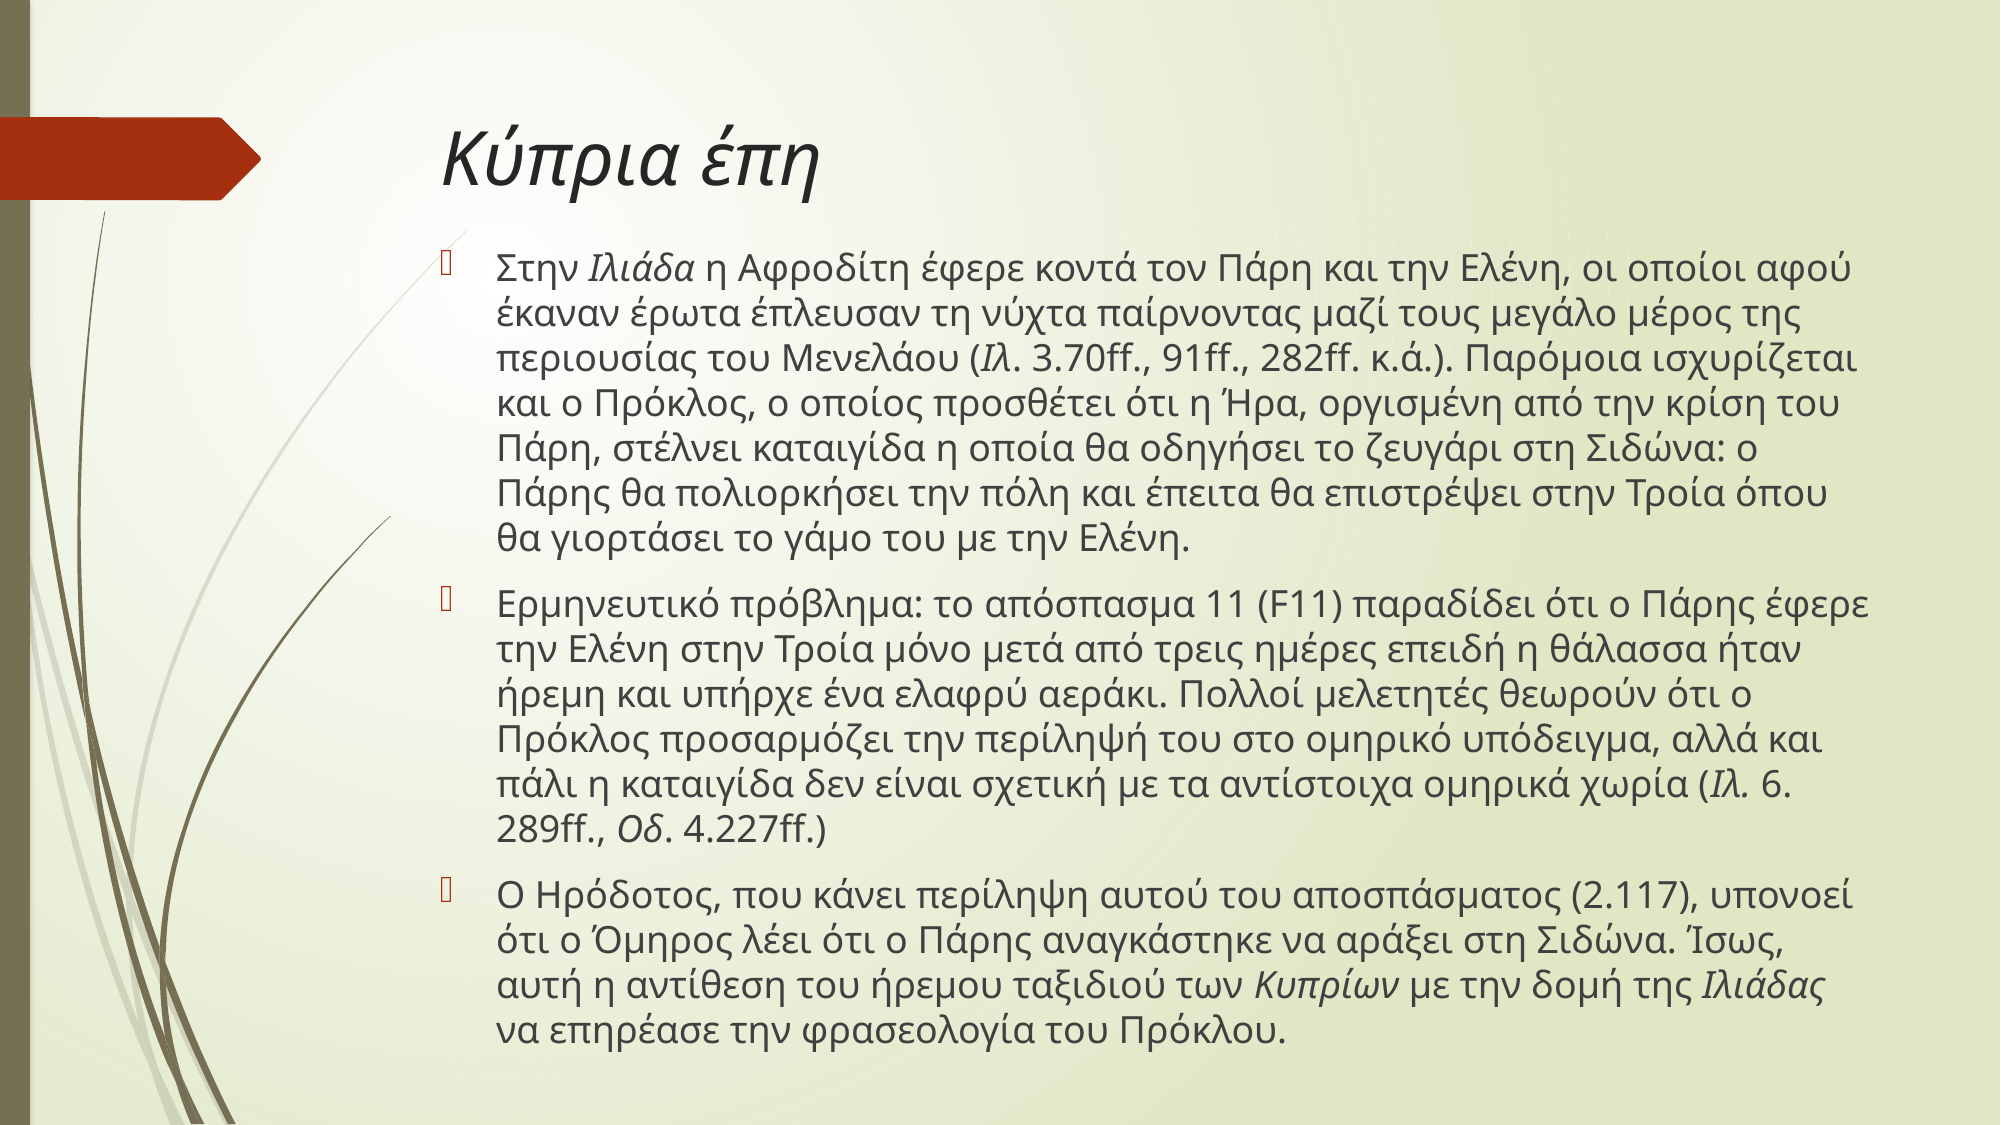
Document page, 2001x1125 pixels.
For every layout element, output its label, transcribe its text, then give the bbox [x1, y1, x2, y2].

title Κύπρια έπη [425, 102, 1888, 236]
list Στην Ιλιάδα η Αφροδίτη έφερε κοντά τον Πάρη και την Ελένη, οι οποίοι αφού έκαναν έρωτα έπλευσαν τη νύχτα παίρνοντας μαζί τους μεγάλο μέρος της περιουσίας του Μενελάου (Ιλ. 3.70ff., 91ff., 282ff. κ.ά.). Παρόμοια ισχυρίζεται και ο Πρόκλος, ο οποίος προσθέτει ότι η Ήρα, οργισμένη από την κρίση του Πάρη, στέλνει καταιγίδα η οποία θα οδηγήσει το ζευγάρι στη Σιδώνα: ο Πάρης θα πολιορκήσει την πόλη και έπειτα θα επιστρέψει στην Τροία όπου θα γιορτάσει το γάμο του με την Ελένη. Ερμηνευτικό πρόβλημα: το απόσπασμα 11 (F11) παραδίδει ότι ο Πάρης έφερε την Ελένη στην Τροία μόνο μετά από τρεις ημέρες επειδή η θάλασσα ήταν ήρεμη και υπήρχε ένα ελαφρύ αεράκι. Πολλοί μελετητές θεωρούν ότι ο Πρόκλος προσαρμόζει την περίληψή του στο ομηρικό υπόδειγμα, αλλά και πάλι η καταιγίδα δεν είναι σχετική με τα αντίστοιχα ομηρικά χωρία (Ιλ. 6. 289ff., Οδ. 4.227ff.) Ο Ηρόδοτος, που κάνει περίληψη αυτού του αποσπάσματος (2.117), υπονοεί ότι ο Όμηρος λέει ότι ο Πάρης αναγκάστηκε να αράξει στη Σιδώνα. Ίσως, αυτή η αντίθεση του ήρεμου ταξιδιού των Κυπρίων με την δομή της Ιλιάδας να επηρέασε την φρασεολογία του Πρόκλου. [424, 236, 1888, 1077]
